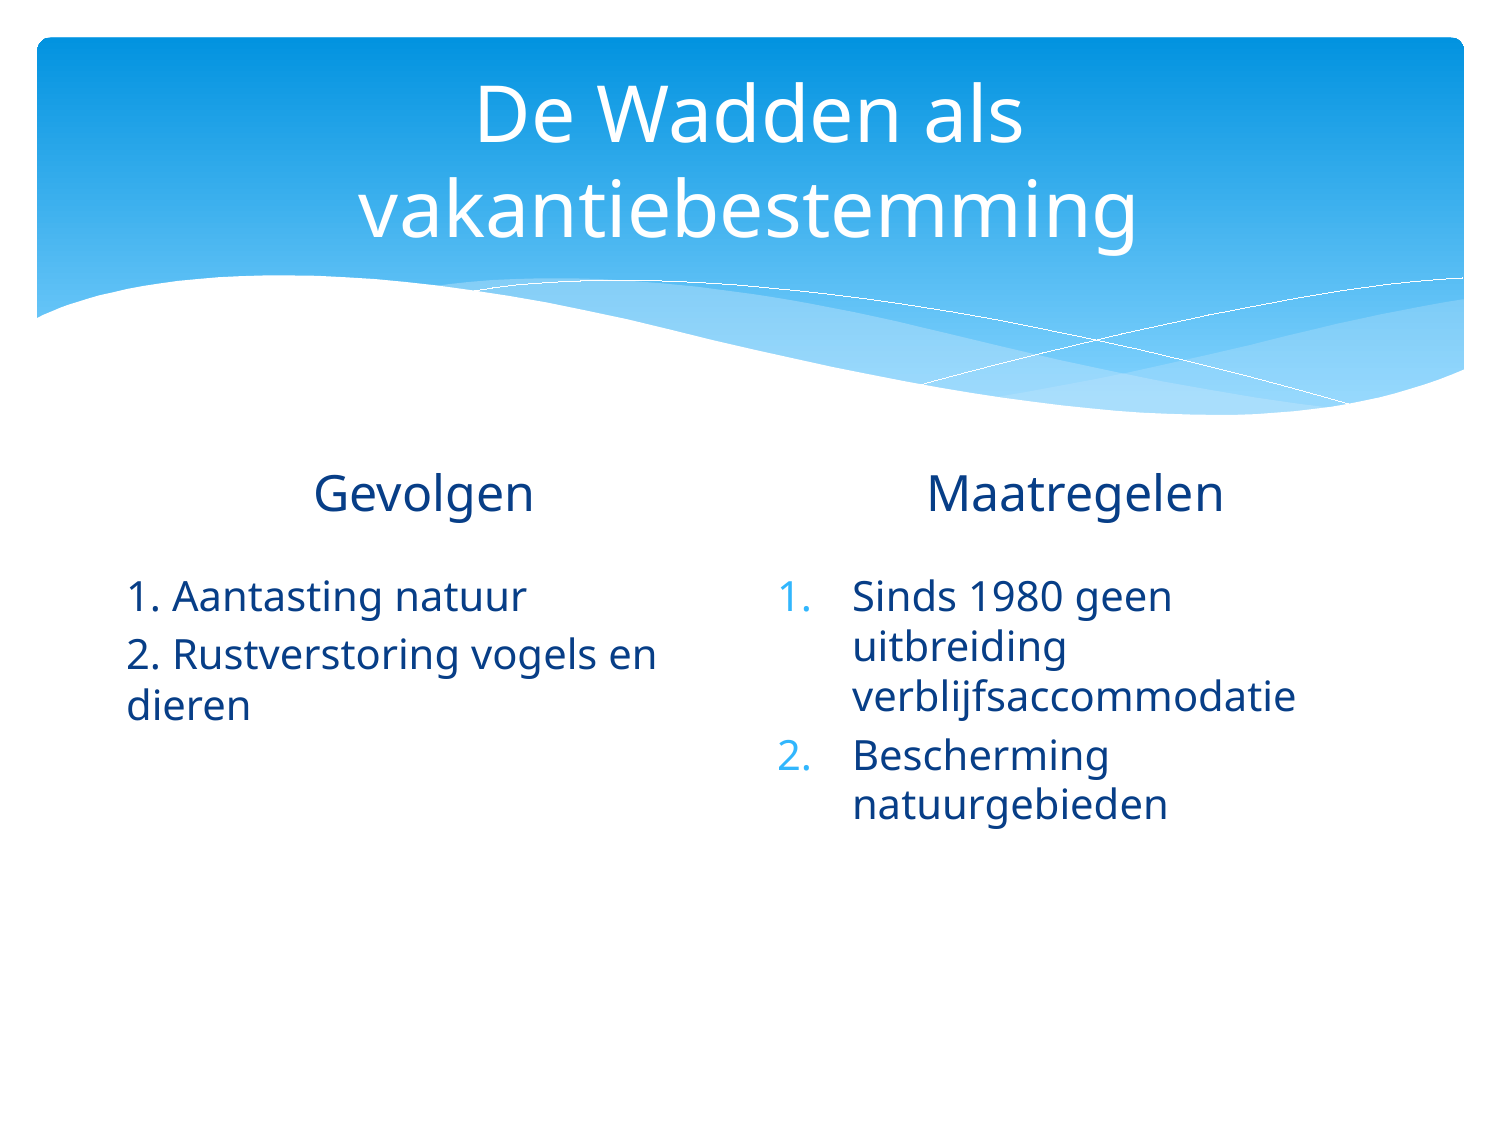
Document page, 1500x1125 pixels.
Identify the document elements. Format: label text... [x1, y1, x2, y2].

list Gevolgen [111, 439, 738, 545]
list Maatregelen [762, 439, 1390, 545]
list 1. Aantasting natuur 2. Rustverstoring vogels en dieren [111, 562, 738, 1005]
list Sinds 1980 geen uitbreiding verblijfsaccommodatie Bescherming natuurgebieden [761, 562, 1389, 1005]
title De Wadden als vakantiebestemming [75, 55, 1425, 261]
